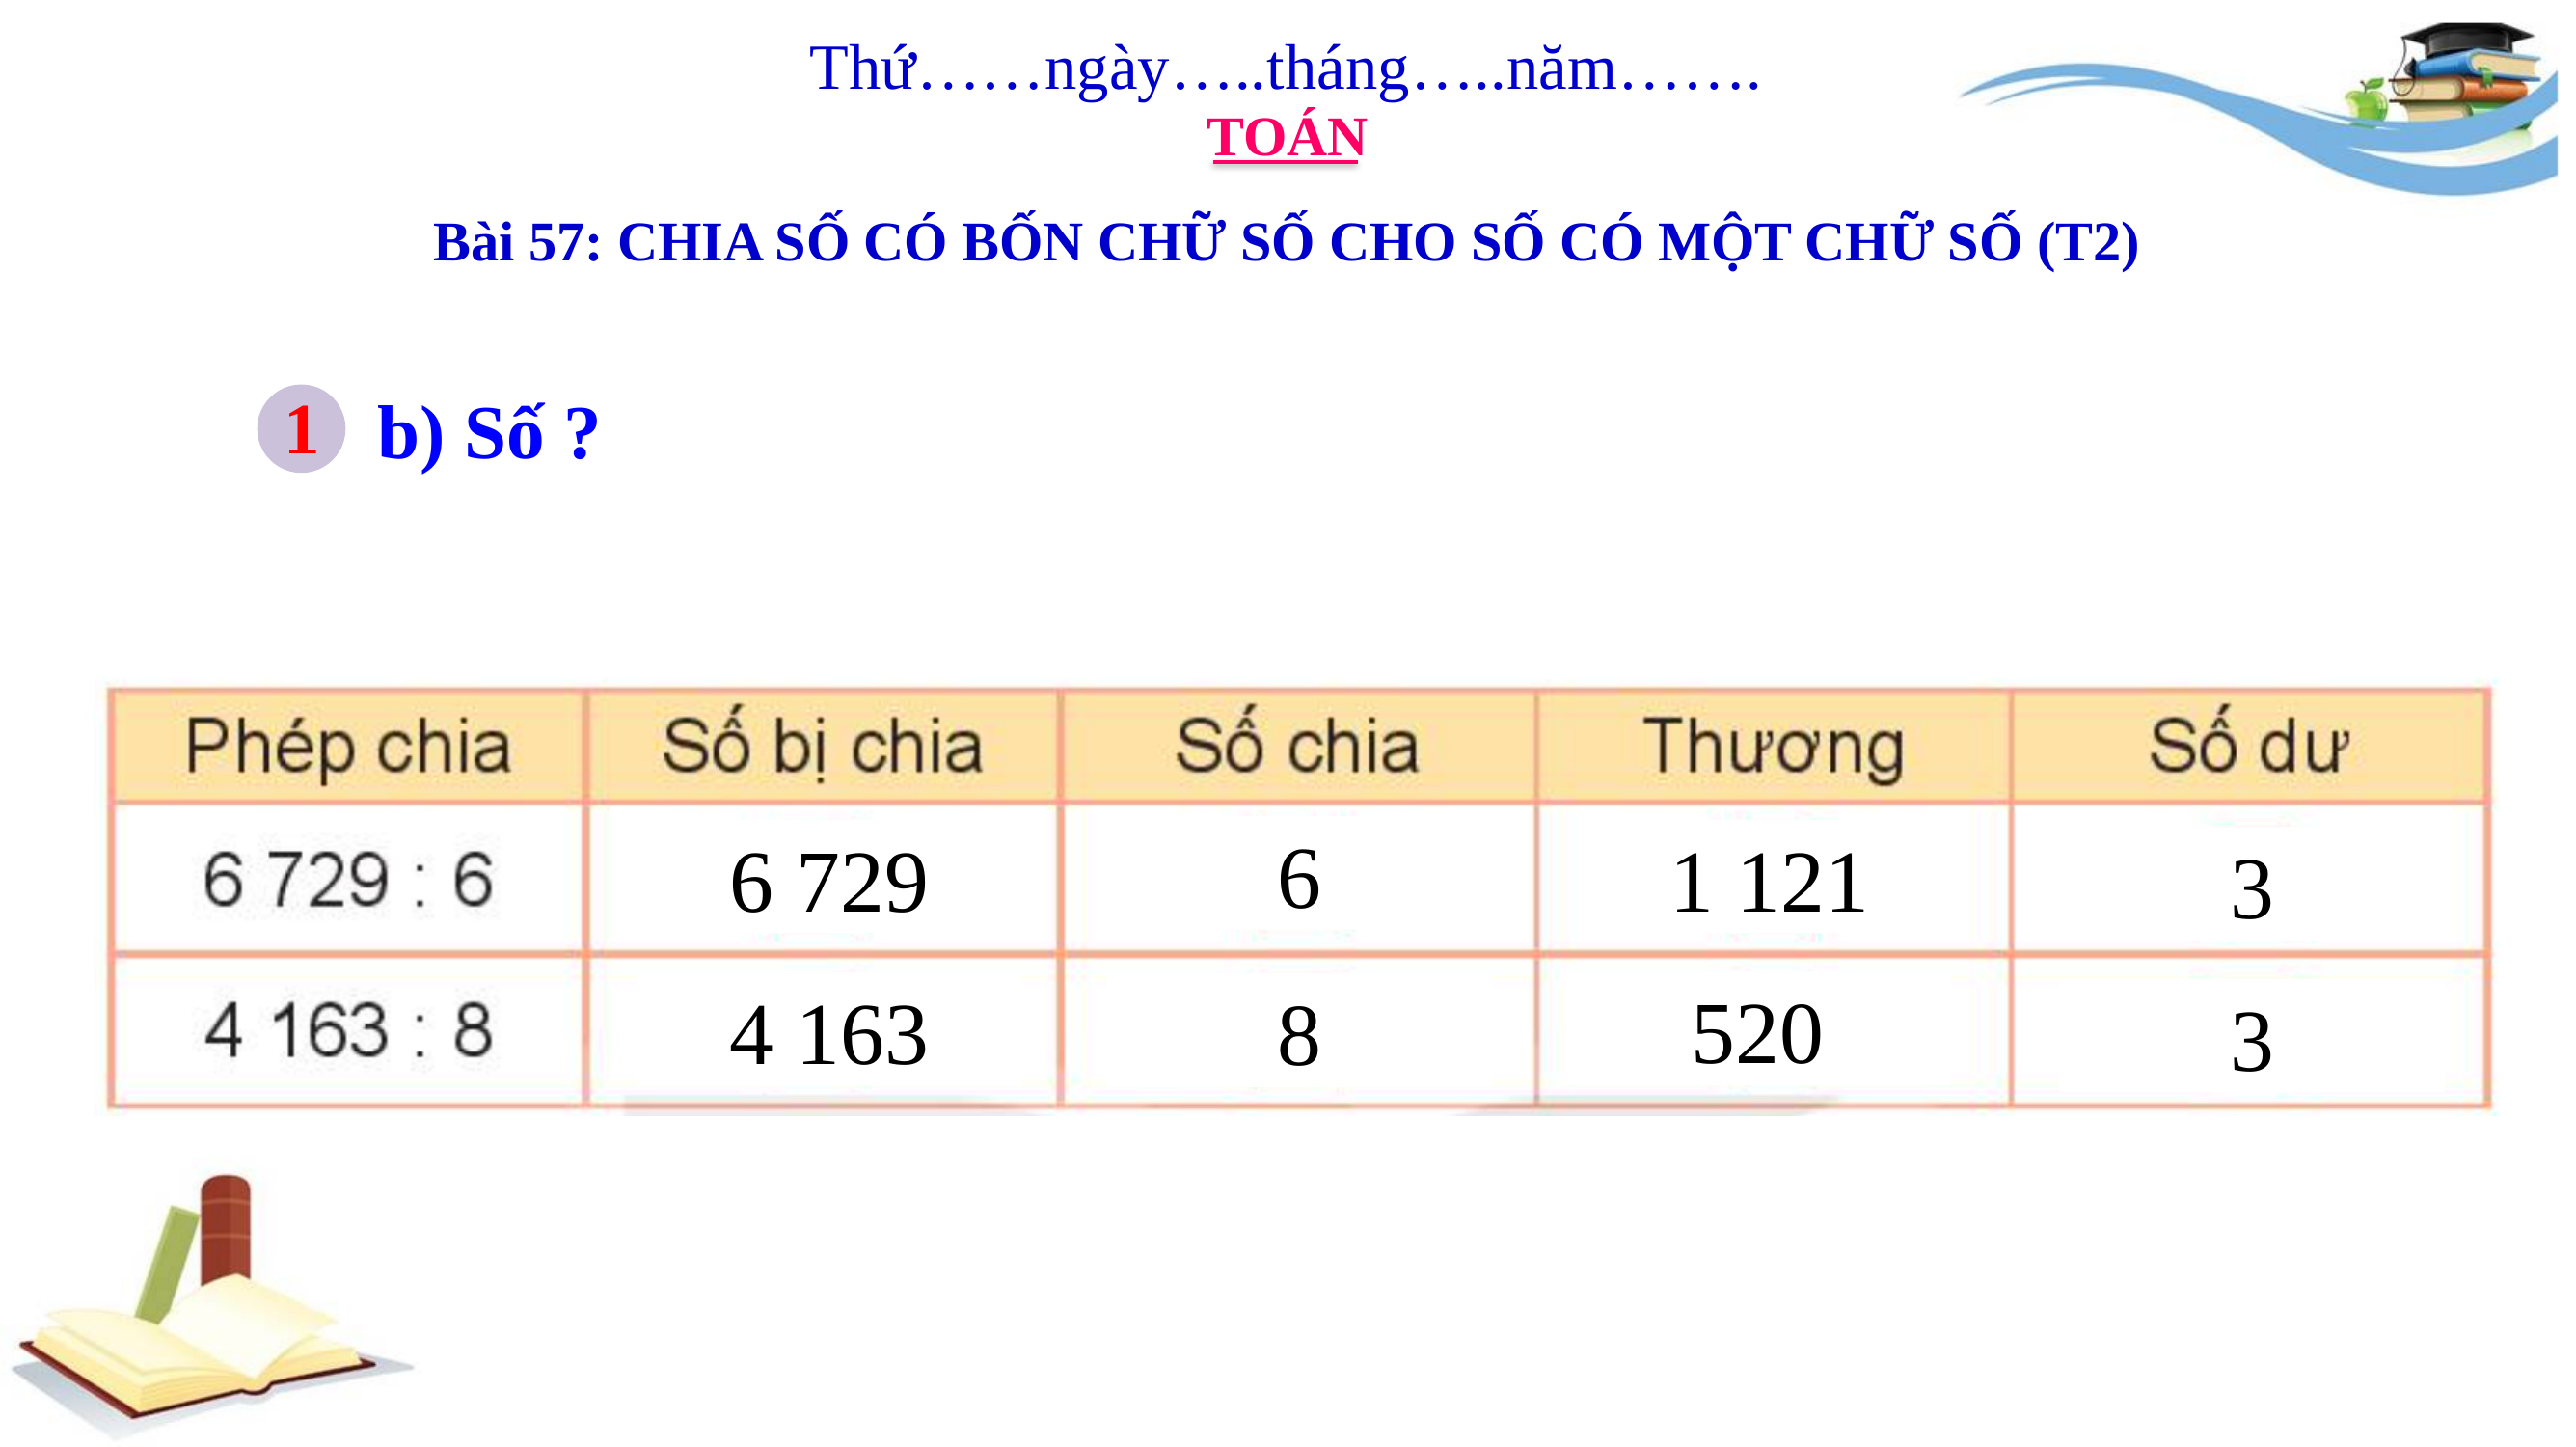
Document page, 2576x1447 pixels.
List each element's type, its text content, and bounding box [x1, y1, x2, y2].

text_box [258, 373, 618, 483]
picture [0, 0, 2576, 1447]
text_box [792, 16, 1782, 176]
text_box Bài 57: CHIA SỐ CÓ BỐN CHỮ SỐ CHO SỐ CÓ MỘT CHỮ SỐ (T2) [407, 193, 2166, 284]
